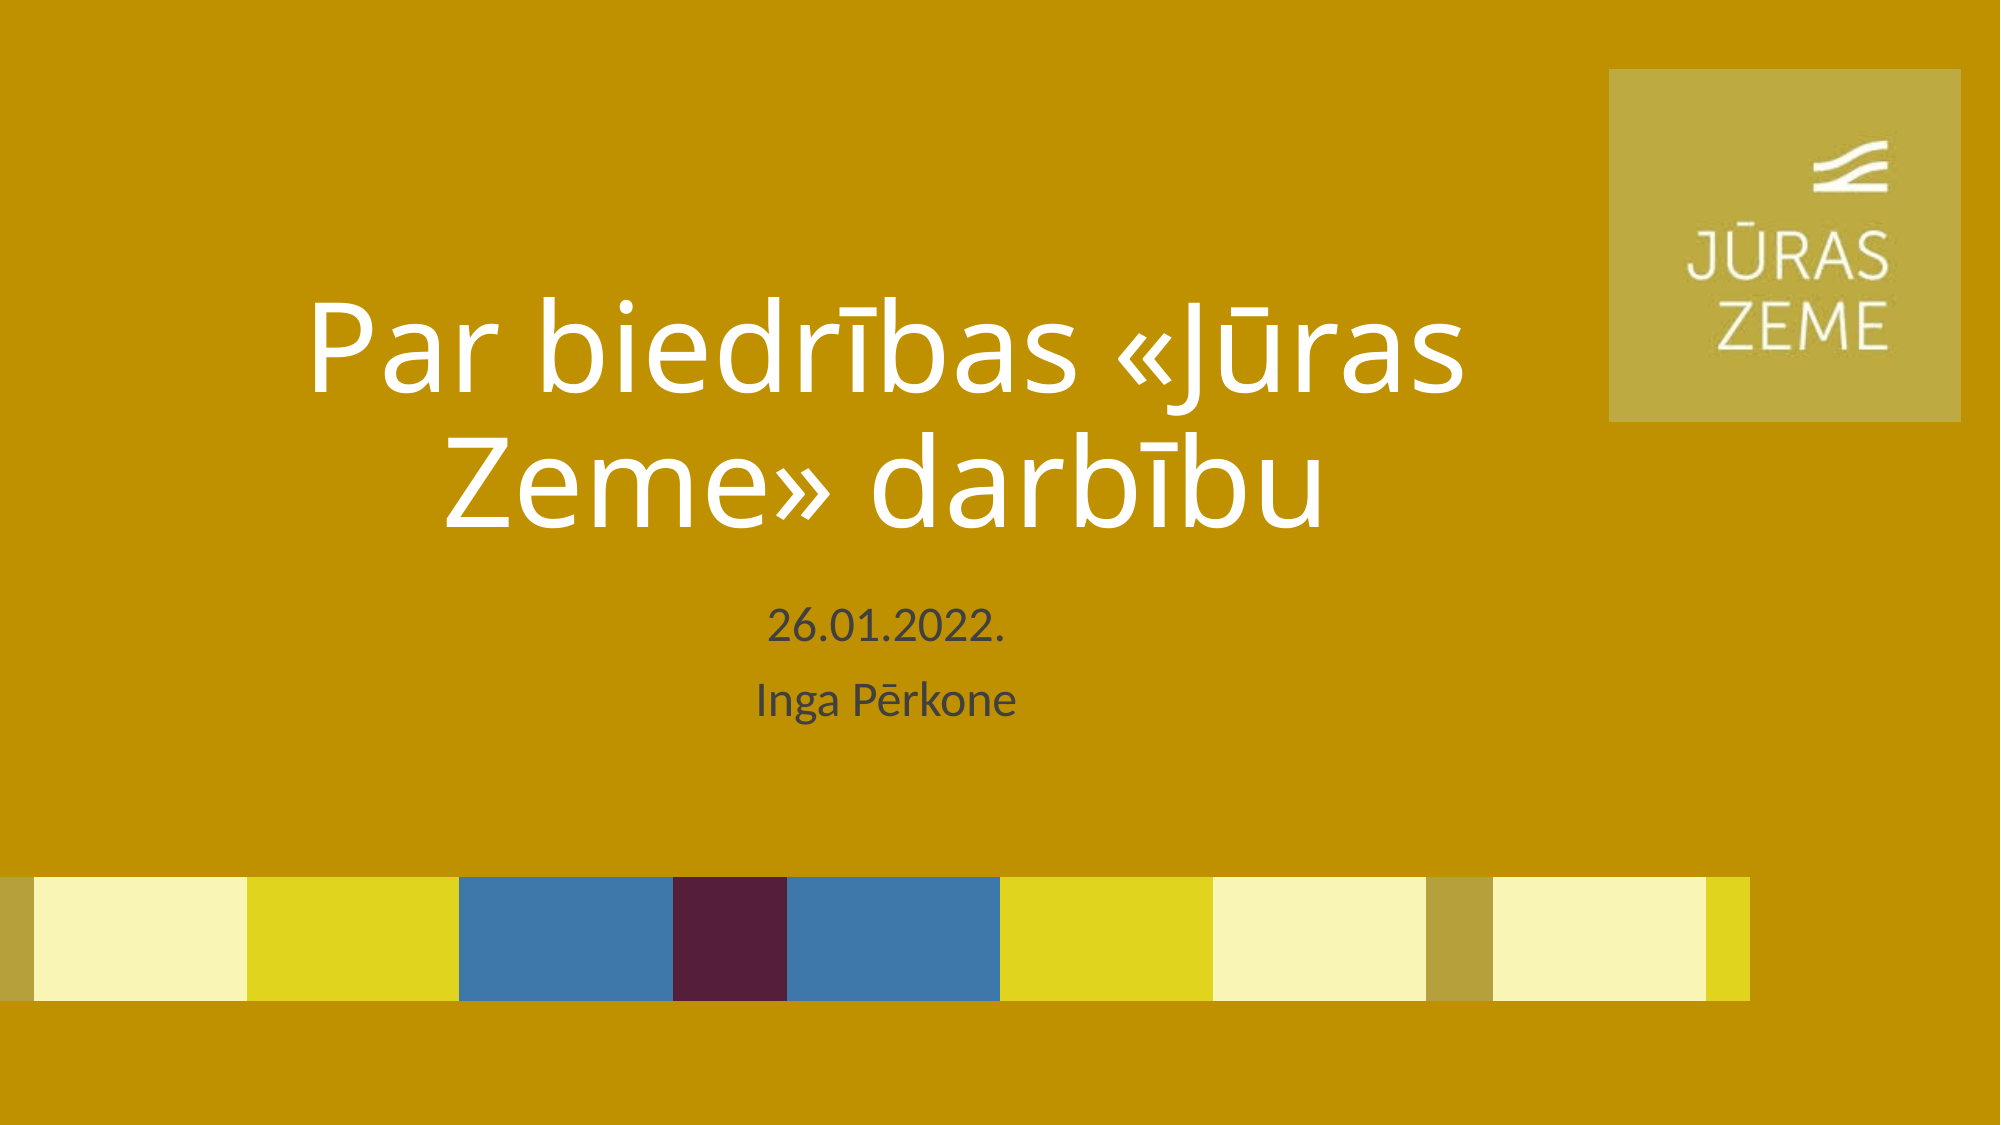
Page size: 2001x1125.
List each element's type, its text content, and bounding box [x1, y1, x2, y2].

subtitle 26.01.2022. Inga Pērkone [136, 590, 1637, 863]
picture [1609, 69, 1961, 422]
title Par biedrības «Jūras Zeme» darbību [136, 170, 1637, 563]
